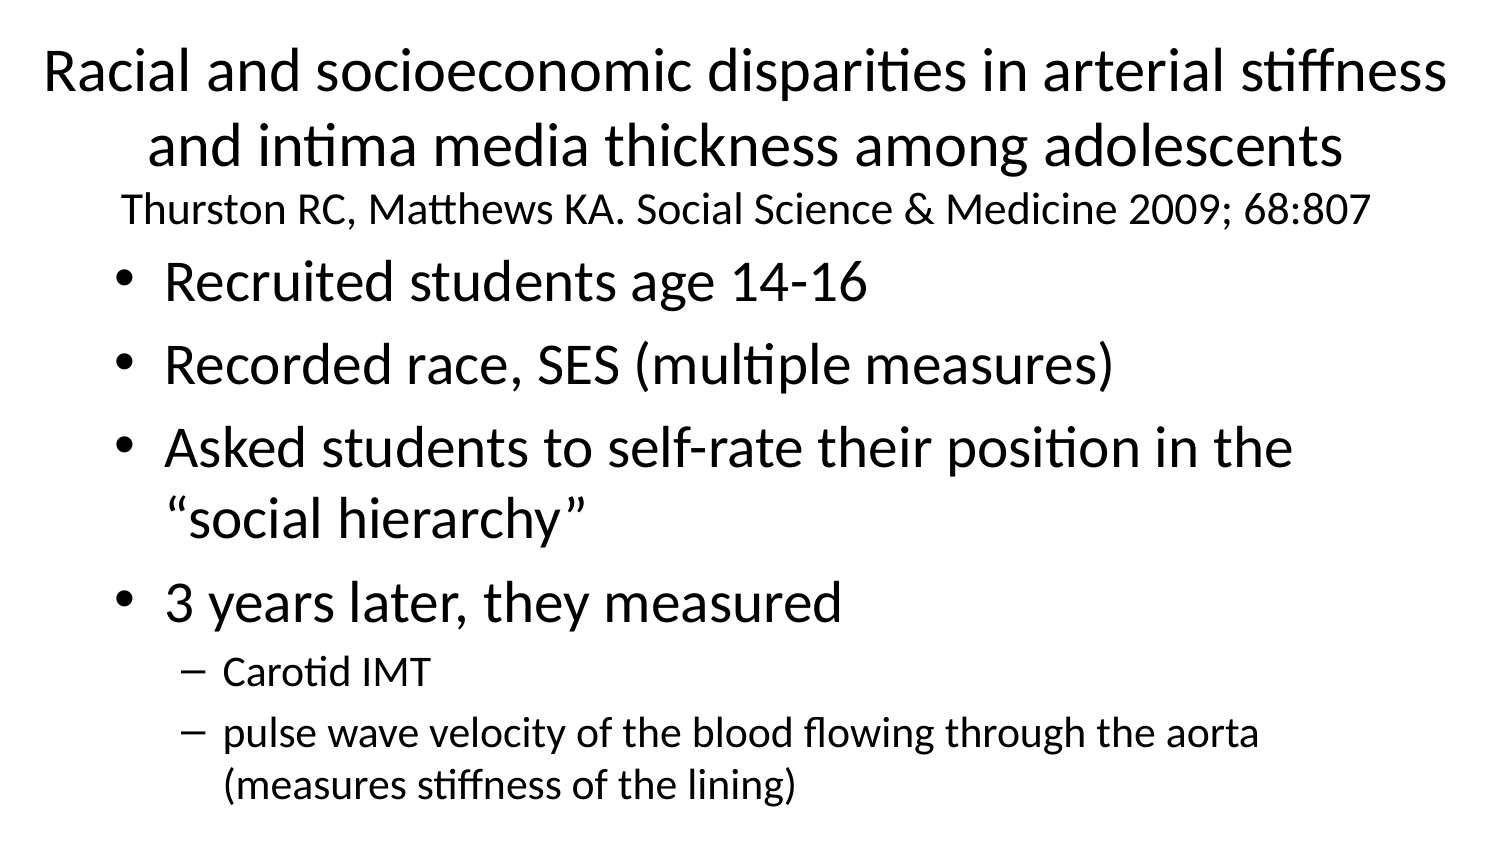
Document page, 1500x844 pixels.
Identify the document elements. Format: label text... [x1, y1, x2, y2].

list Recruited students age 14-16 Recorded race, SES (multiple measures) Asked students to self-rate their position in the “social hierarchy” 3 years later, they measured Carotid IMT pulse wave velocity of the blood flowing through the aorta (measures stiffness of the lining) [99, 234, 1375, 818]
title Racial and socioeconomic disparities in arterial stiffness and intima media thickness among adolescents Thurston RC, Matthews KA. Social Science & Medicine 2009; 68:807 [24, 28, 1469, 235]
